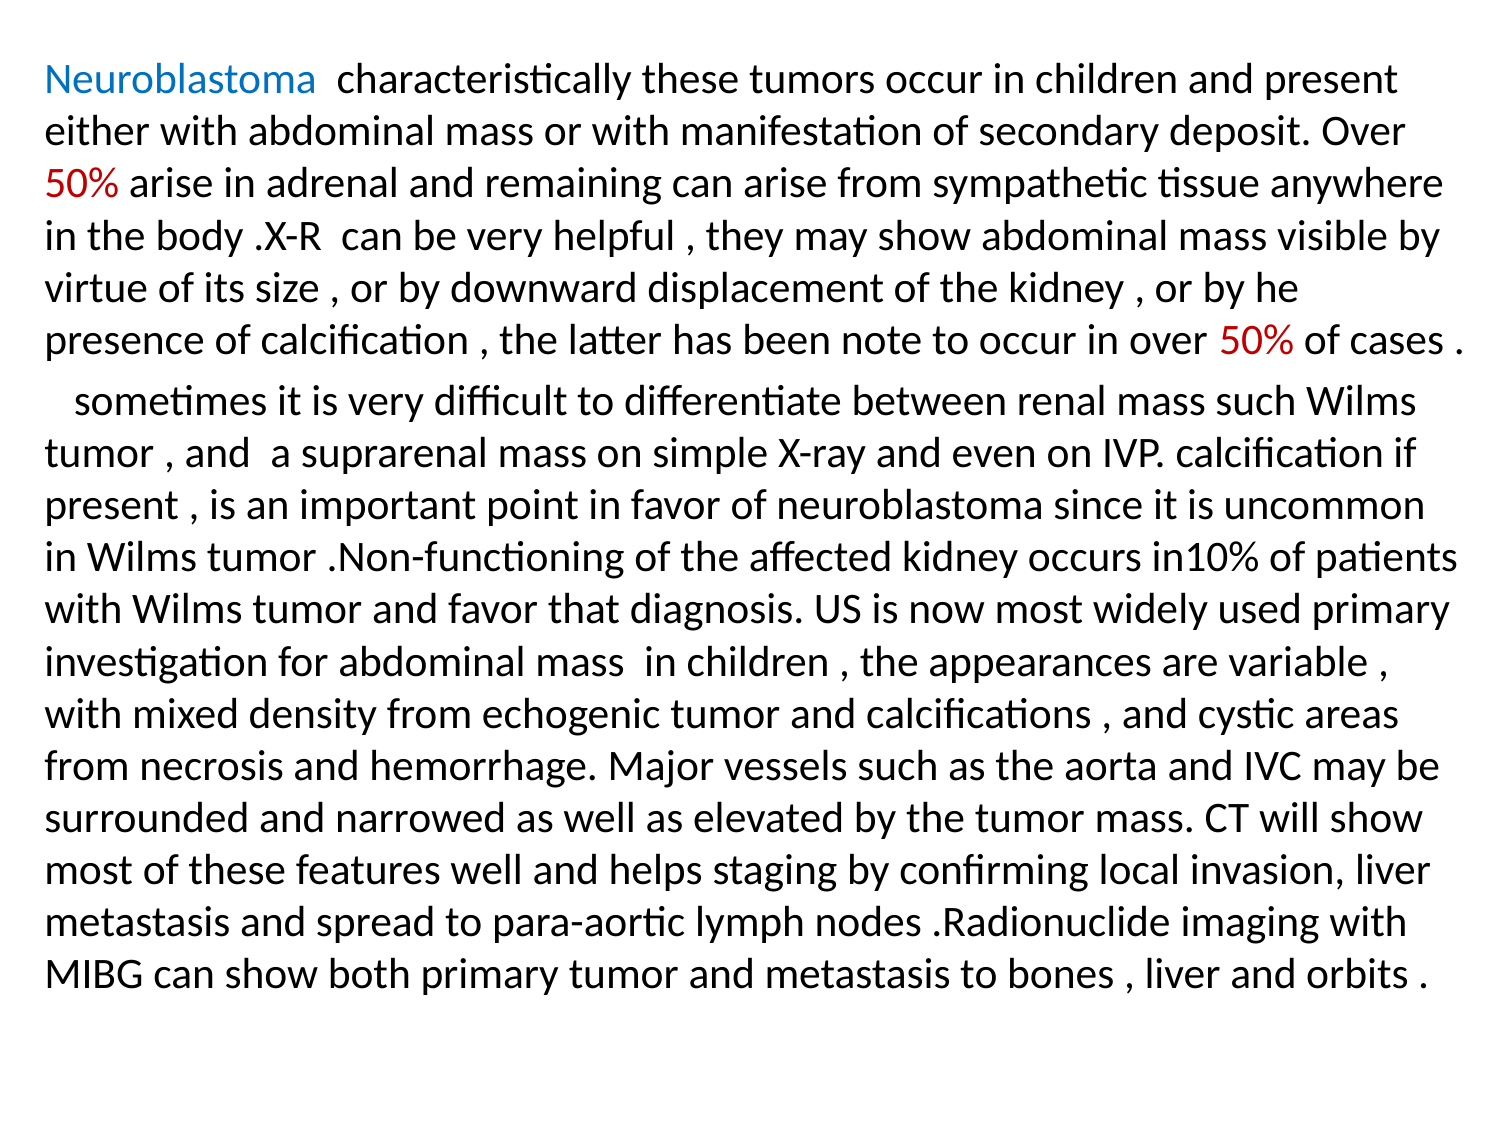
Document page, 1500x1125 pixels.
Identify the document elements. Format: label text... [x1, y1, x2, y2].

list Neuroblastoma characteristically these tumors occur in children and present either with abdominal mass or with manifestation of secondary deposit. Over 50% arise in adrenal and remaining can arise from sympathetic tissue anywhere in the body .X-R can be very helpful , they may show abdominal mass visible by virtue of its size , or by downward displacement of the kidney , or by he presence of calcification , the latter has been note to occur in over 50% of cases . sometimes it is very difficult to differentiate between renal mass such Wilms tumor , and a suprarenal mass on simple X-ray and even on IVP. calcification if present , is an important point in favor of neuroblastoma since it is uncommon in Wilms tumor .Non-functioning of the affected kidney occurs in10% of patients with Wilms tumor and favor that diagnosis. US is now most widely used primary investigation for abdominal mass in children , the appearances are variable , with mixed density from echogenic tumor and calcifications , and cystic areas from necrosis and hemorrhage. Major vessels such as the aorta and IVC may be surrounded and narrowed as well as elevated by the tumor mass. CT will show most of these features well and helps staging by confirming local invasion, liver metastasis and spread to para-aortic lymph nodes .Radionuclide imaging with MIBG can show both primary tumor and metastasis to bones , liver and orbits . [29, 42, 1483, 1106]
